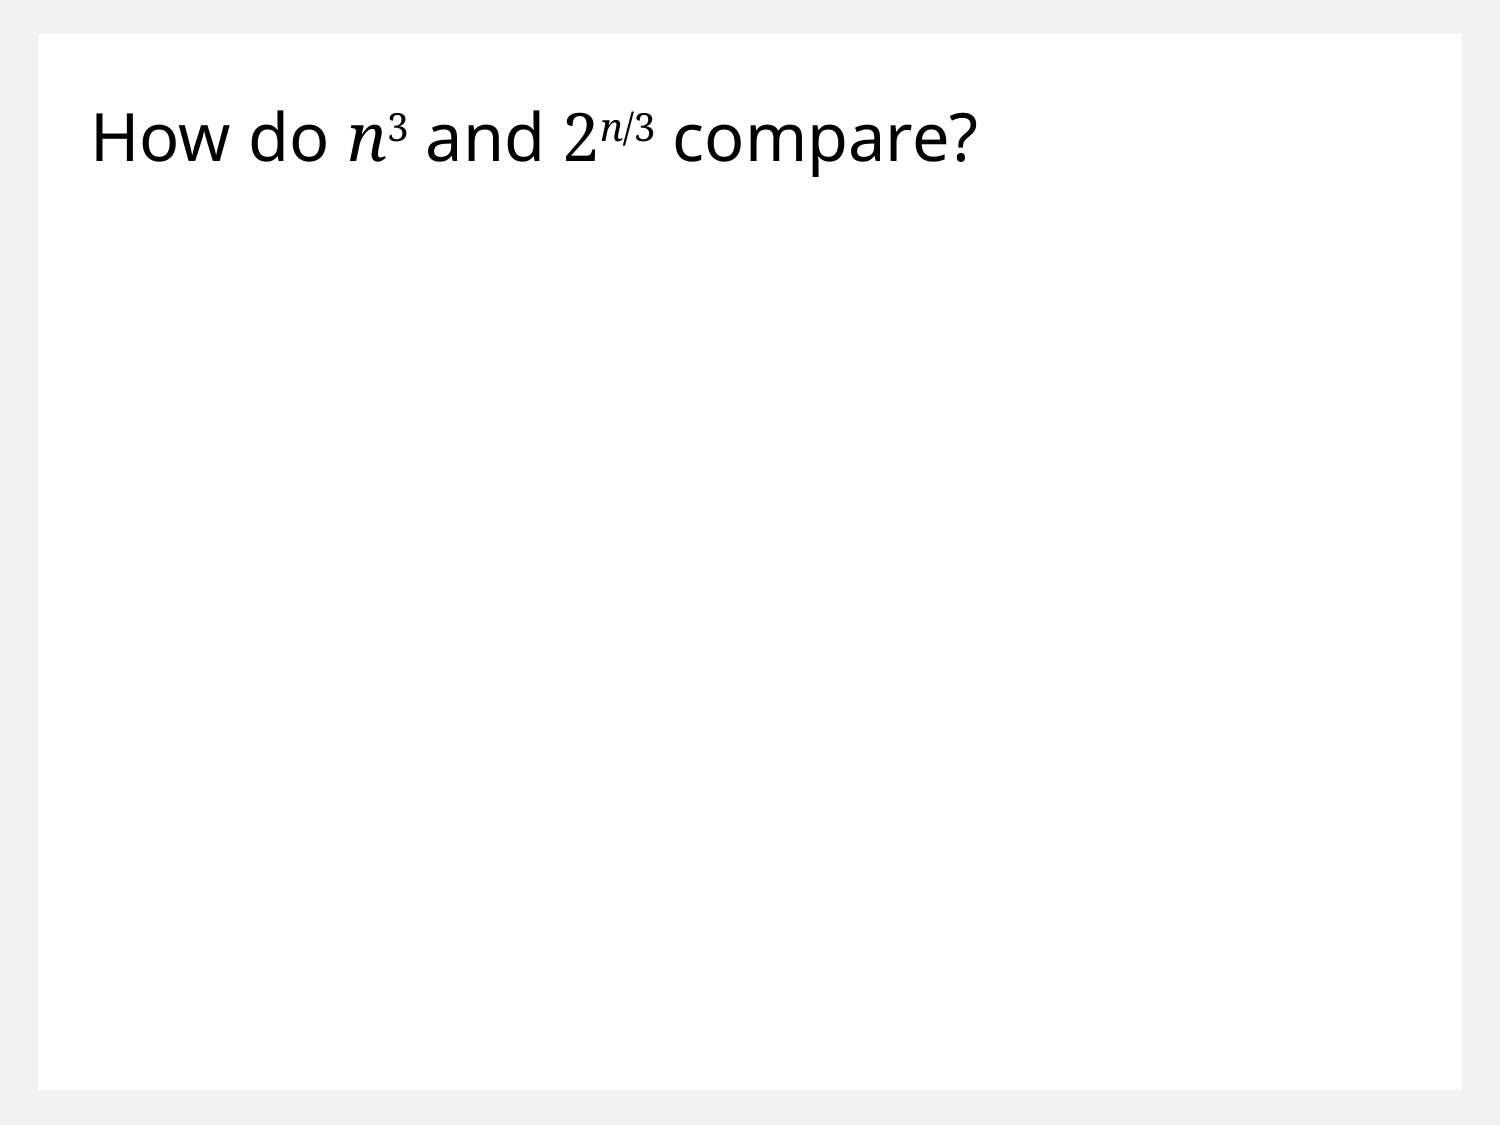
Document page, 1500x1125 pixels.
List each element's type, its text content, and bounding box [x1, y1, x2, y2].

text_box How do n3 and 2n/3 compare? [75, 87, 1171, 183]
